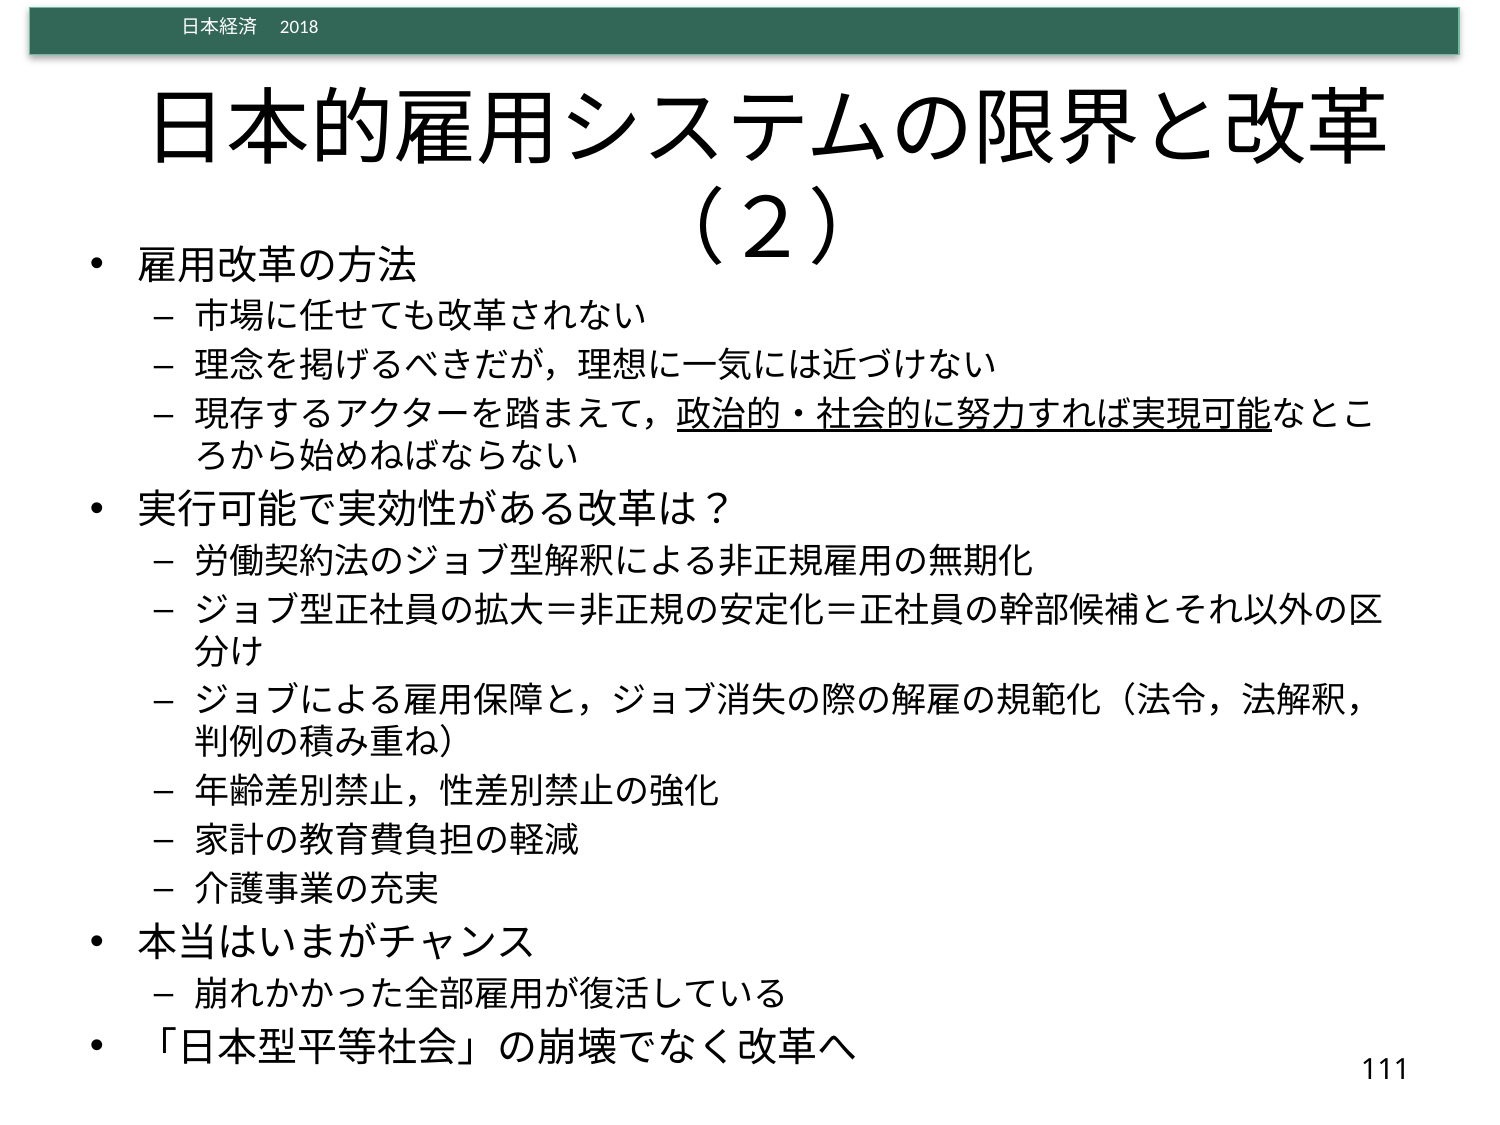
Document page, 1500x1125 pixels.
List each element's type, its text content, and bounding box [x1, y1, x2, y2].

list 雇用改革の方法 市場に任せても改革されない 理念を掲げるべきだが，理想に一気には近づけない 現存するアクターを踏まえて，政治的・社会的に努力すれば実現可能なところから始めねばならない 実行可能で実効性がある改革は？ 労働契約法のジョブ型解釈による非正規雇用の無期化 ジョブ型正社員の拡大＝非正規の安定化＝正社員の幹部候補とそれ以外の区分け ジョブによる雇用保障と，ジョブ消失の際の解雇の規範化（法令，法解釈，判例の積み重ね） 年齢差別禁止，性差別禁止の強化 家計の教育費負担の軽減 介護事業の充実 本当はいまがチャンス 崩れかかった全部雇用が復活している 「日本型平等社会」の崩壊でなく改革へ [75, 231, 1425, 1083]
slide_number 111 [1299, 1042, 1425, 1103]
title 日本的雇用システムの限界と改革（２） [75, 66, 1459, 256]
